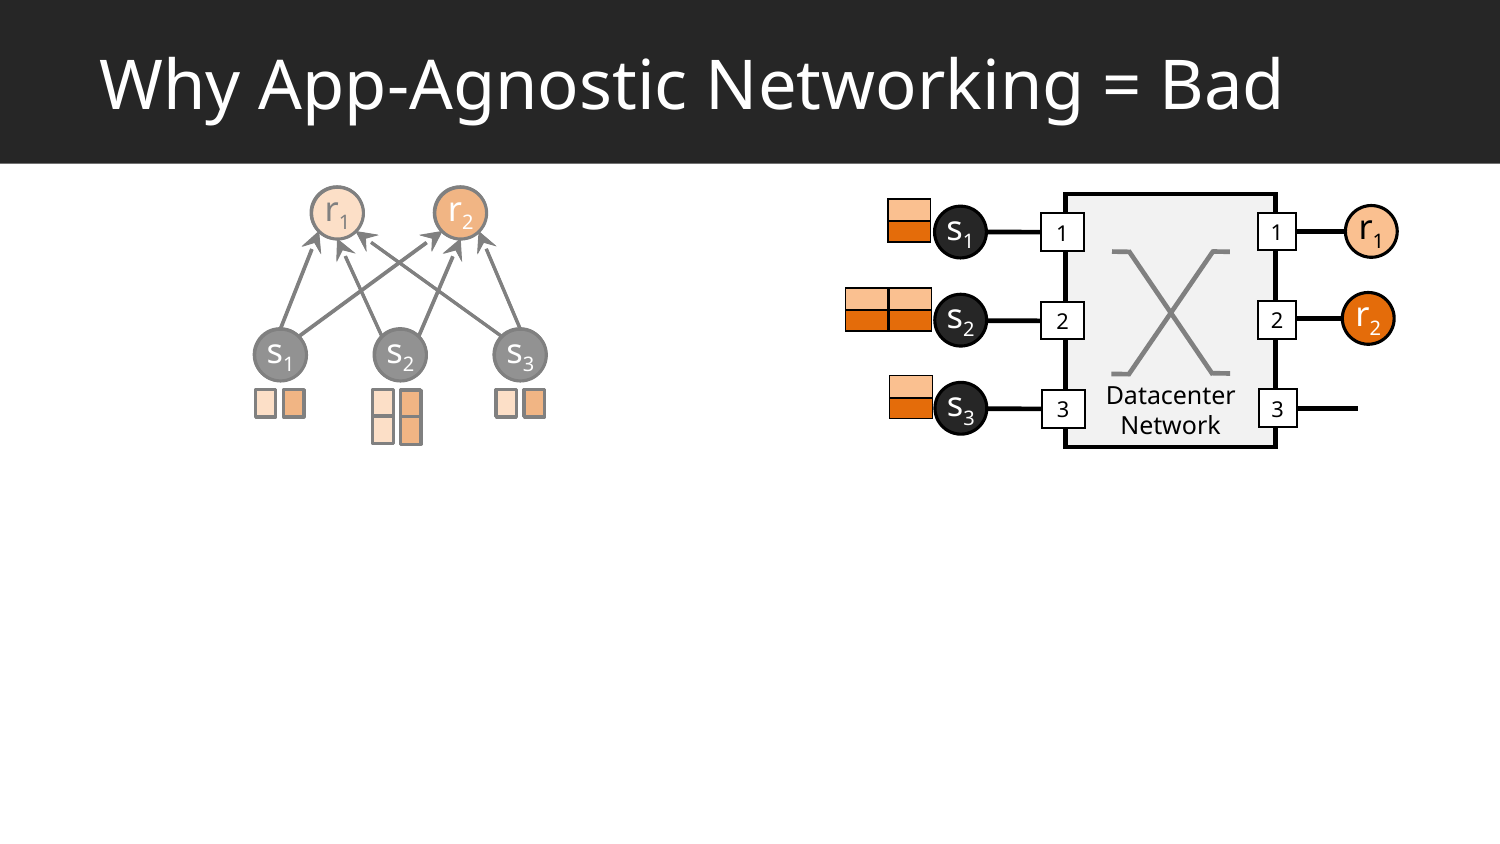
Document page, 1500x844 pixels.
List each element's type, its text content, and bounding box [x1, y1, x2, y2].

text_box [987, 193, 1358, 448]
text_box s2 [934, 294, 987, 347]
text_box s1 [934, 206, 987, 258]
text_box r1 [1358, 205, 1398, 258]
text_box [887, 198, 931, 221]
text_box s3 [934, 382, 987, 435]
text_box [229, 179, 567, 453]
text_box [889, 288, 932, 310]
text_box r2 [1358, 292, 1395, 345]
text_box [889, 375, 933, 397]
text_box [887, 221, 931, 242]
title Why App-Agnostic Networking = Bad [0, 0, 1500, 164]
text_box [889, 310, 932, 331]
text_box [845, 288, 889, 310]
text_box [889, 397, 933, 419]
text_box [845, 310, 889, 331]
